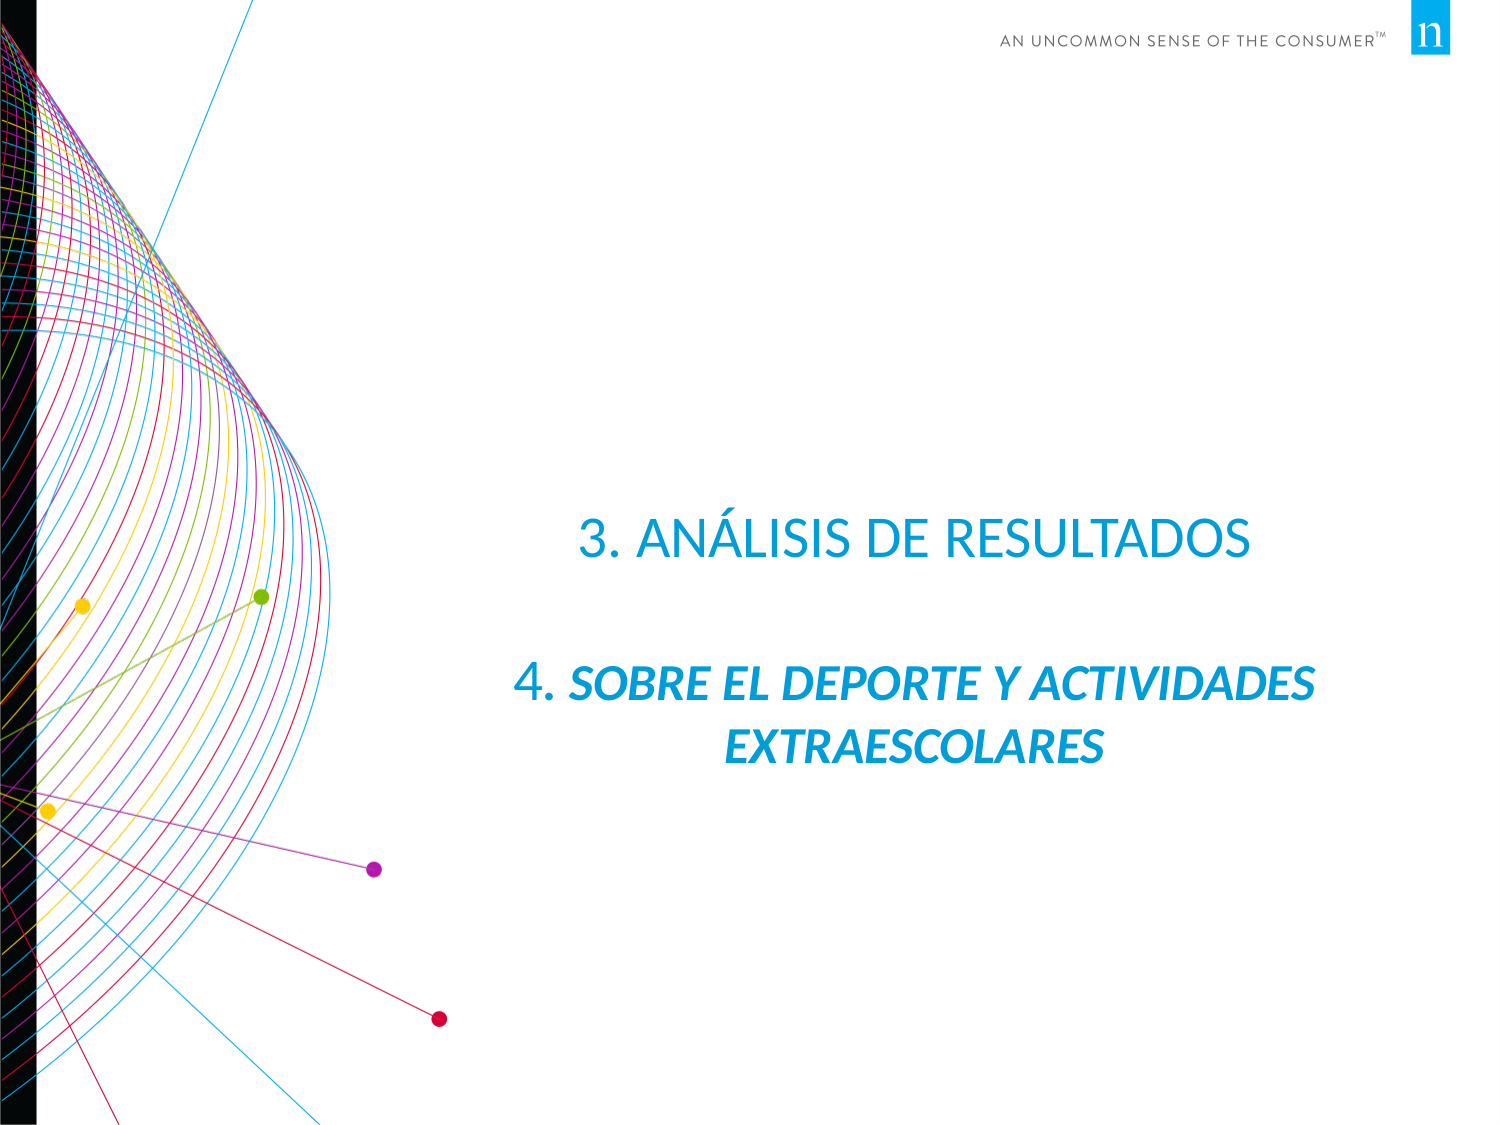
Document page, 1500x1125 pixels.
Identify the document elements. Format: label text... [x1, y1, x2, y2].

title 3. Análisis de RESULTADOS 4. Sobre el deporte y actividades extraescolares [342, 498, 1488, 777]
picture [1421, 24, 1425, 46]
picture [1431, 23, 1440, 46]
picture [0, 0, 1500, 1125]
